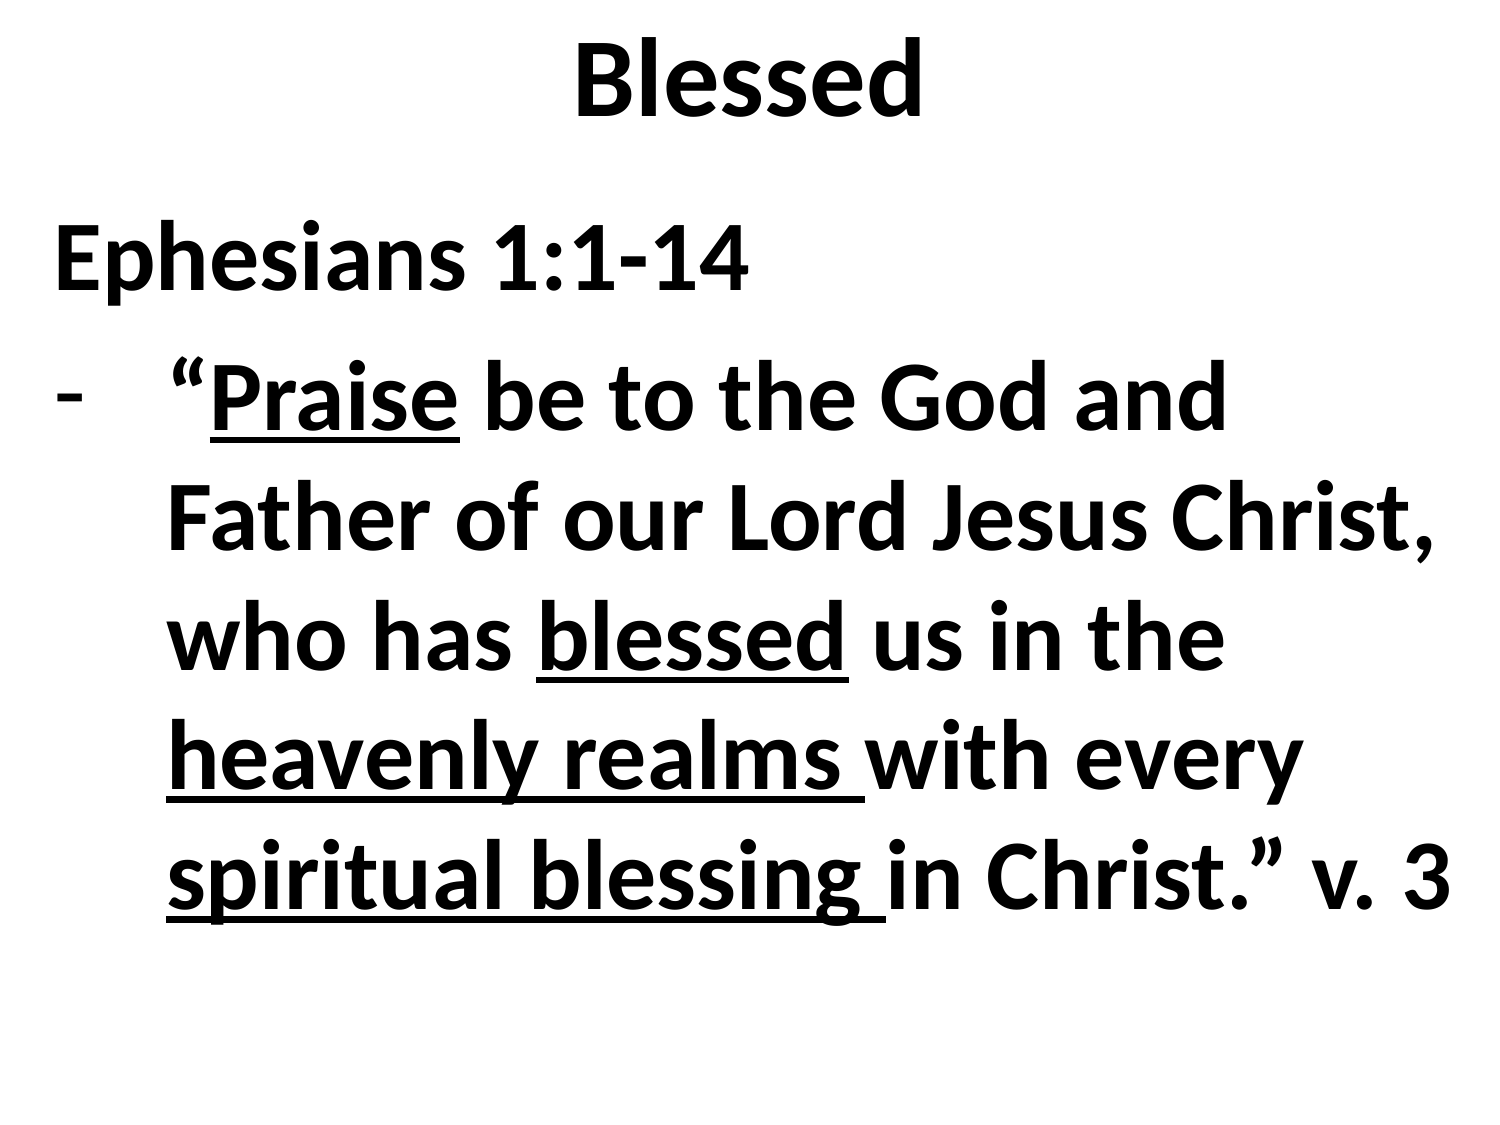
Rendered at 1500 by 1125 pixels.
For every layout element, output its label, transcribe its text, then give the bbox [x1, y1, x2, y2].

list Ephesians 1:1-14 “Praise be to the God and Father of our Lord Jesus Christ, who has blessed us in the heavenly realms with every spiritual blessing in Christ.” v. 3 [38, 182, 1488, 1113]
title Blessed [0, 0, 1500, 149]
